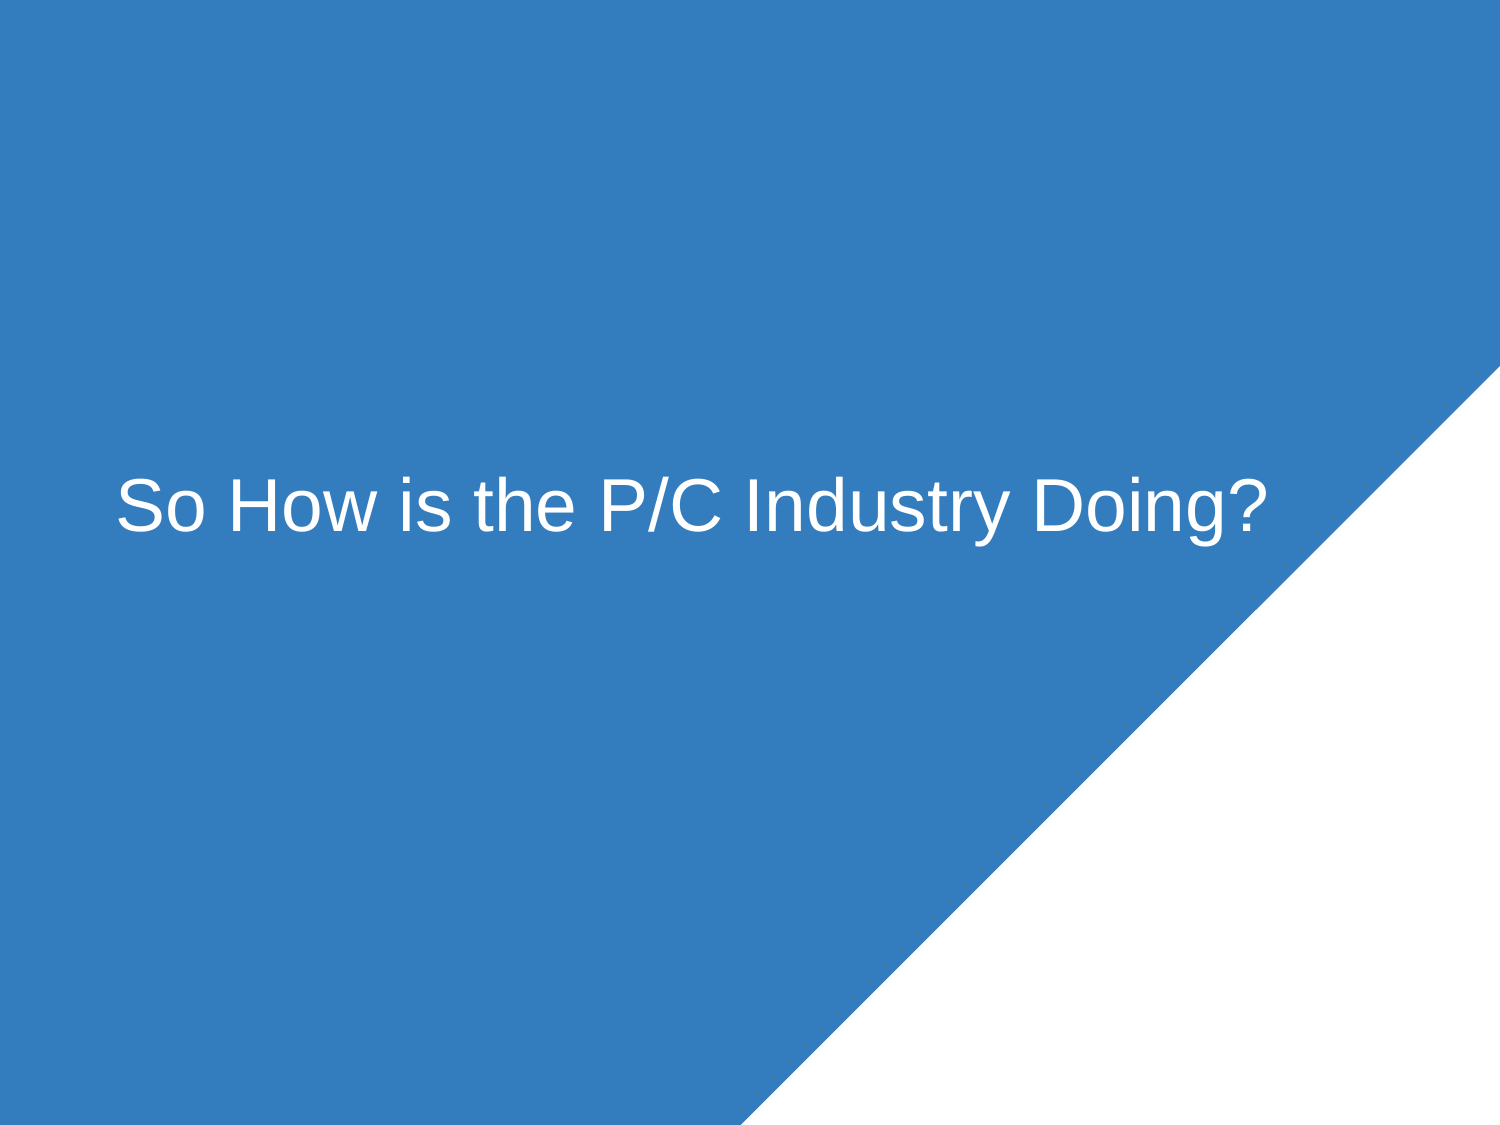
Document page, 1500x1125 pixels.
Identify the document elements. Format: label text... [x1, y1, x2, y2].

title So How is the P/C Industry Doing? [115, 321, 1391, 549]
